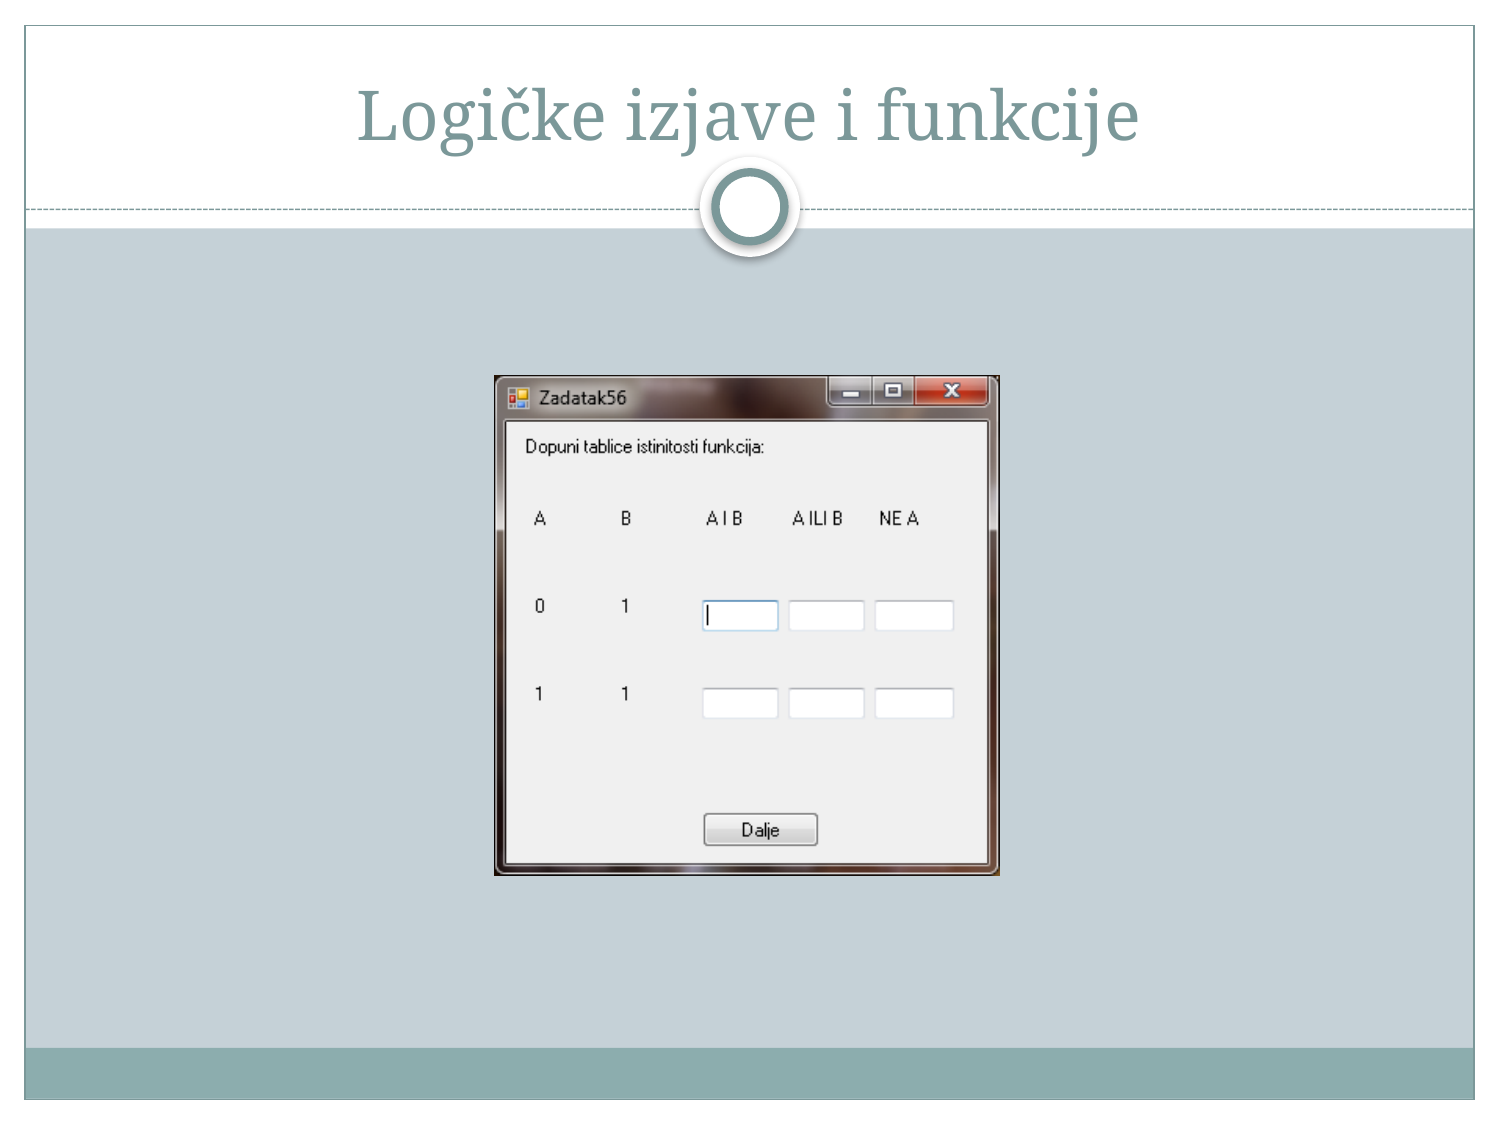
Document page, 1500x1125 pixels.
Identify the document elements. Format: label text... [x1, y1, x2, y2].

title Logičke izjave i funkcije [49, 37, 1450, 162]
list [494, 375, 1000, 876]
